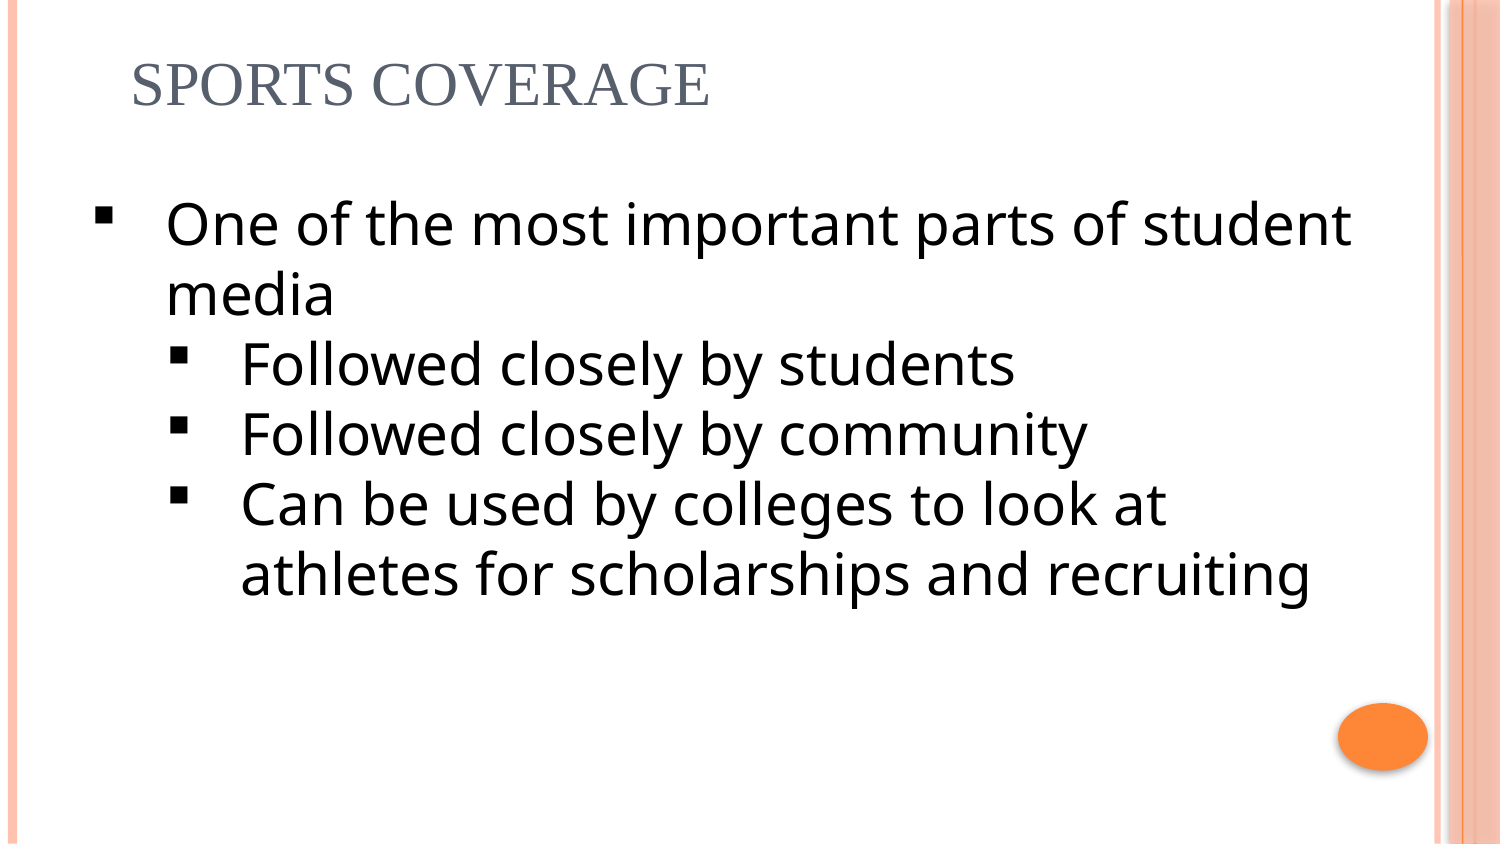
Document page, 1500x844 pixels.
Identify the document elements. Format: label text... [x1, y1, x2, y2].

title SPORTS COVERAGE [115, 28, 1449, 123]
list One of the most important parts of student media Followed closely by students Followed closely by community Can be used by colleges to look at athletes for scholarships and recruiting [63, 172, 1371, 767]
